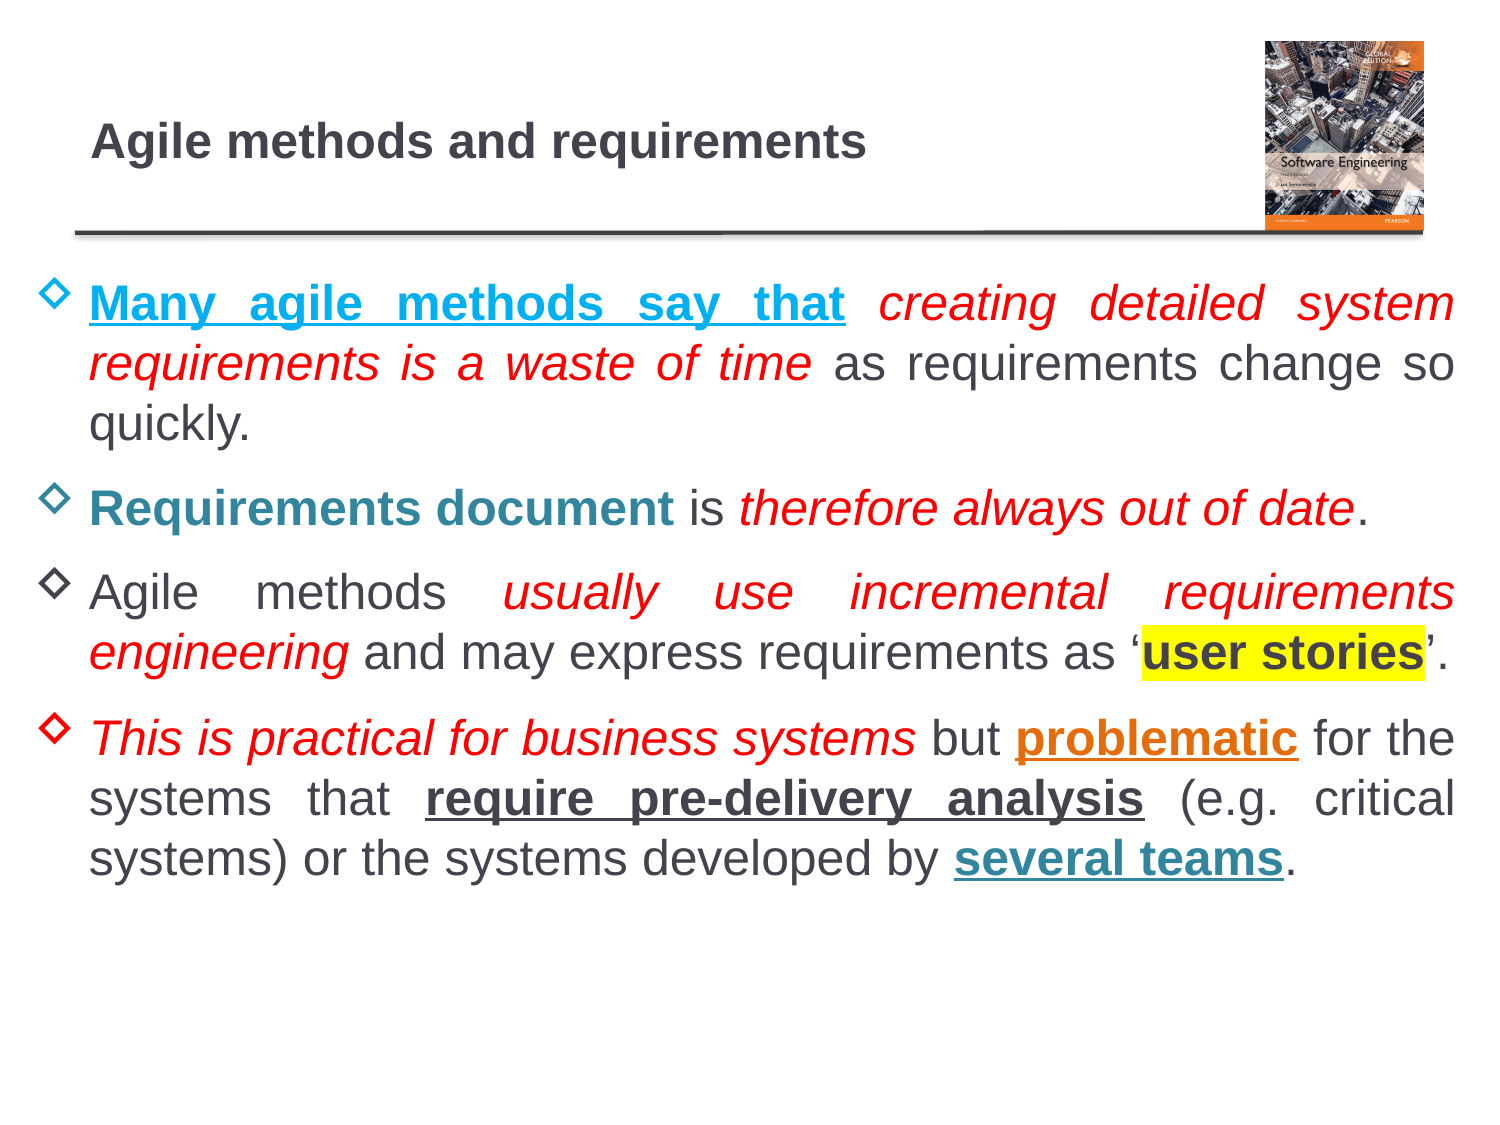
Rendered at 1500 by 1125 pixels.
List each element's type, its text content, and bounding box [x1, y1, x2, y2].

list Many agile methods say that creating detailed system requirements is a waste of time as requirements change so quickly. Requirements document is therefore always out of date. Agile methods usually use incremental requirements engineering and may express requirements as ‘user stories’. This is practical for business systems but problematic for the systems that require pre-delivery analysis (e.g. critical systems) or the systems developed by several teams. [17, 262, 1471, 1005]
picture [1265, 41, 1424, 231]
title Agile methods and requirements [74, 44, 1272, 233]
